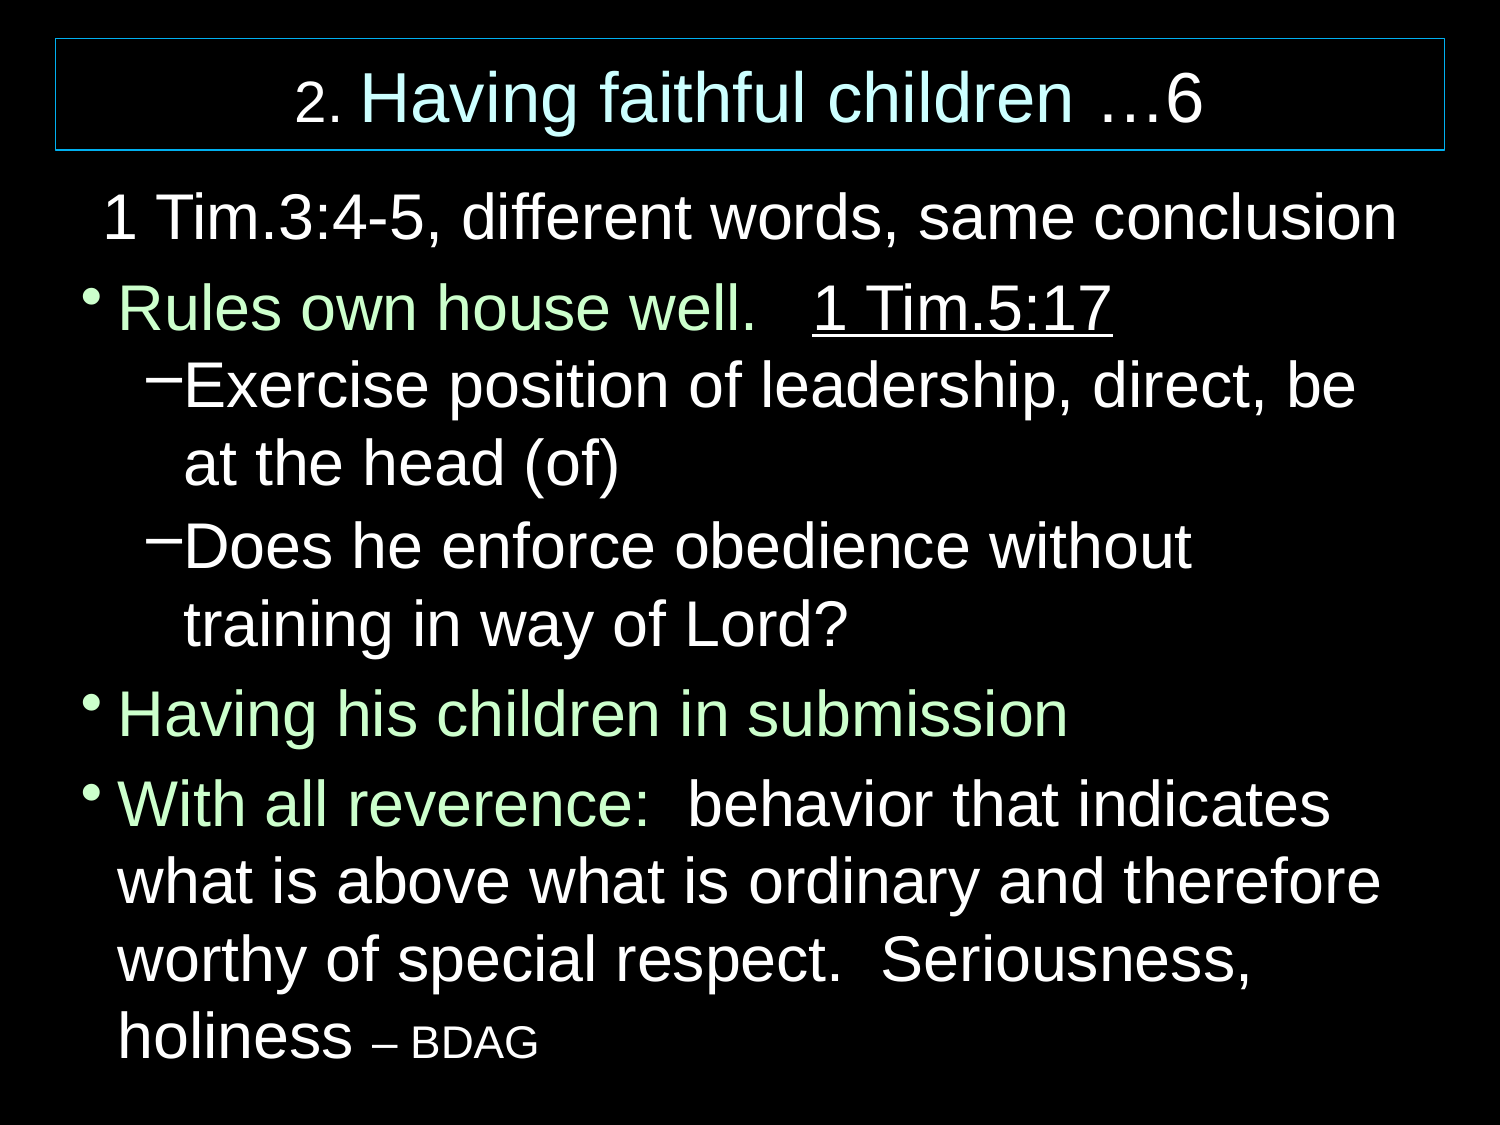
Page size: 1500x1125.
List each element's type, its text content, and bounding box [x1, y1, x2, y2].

list 1 Tim.3:4-5, different words, same conclusion Rules own house well. 1 Tim.5:17 Exercise position of leadership, direct, be at the head (of) Does he enforce obedience without training in way of Lord? Having his children in submission With all reverence: behavior that indicates what is above what is ordinary and therefore worthy of special respect. Seriousness, holiness – BDAG [65, 167, 1436, 1067]
text_box 2. Having faithful children …6 [55, 38, 1445, 150]
